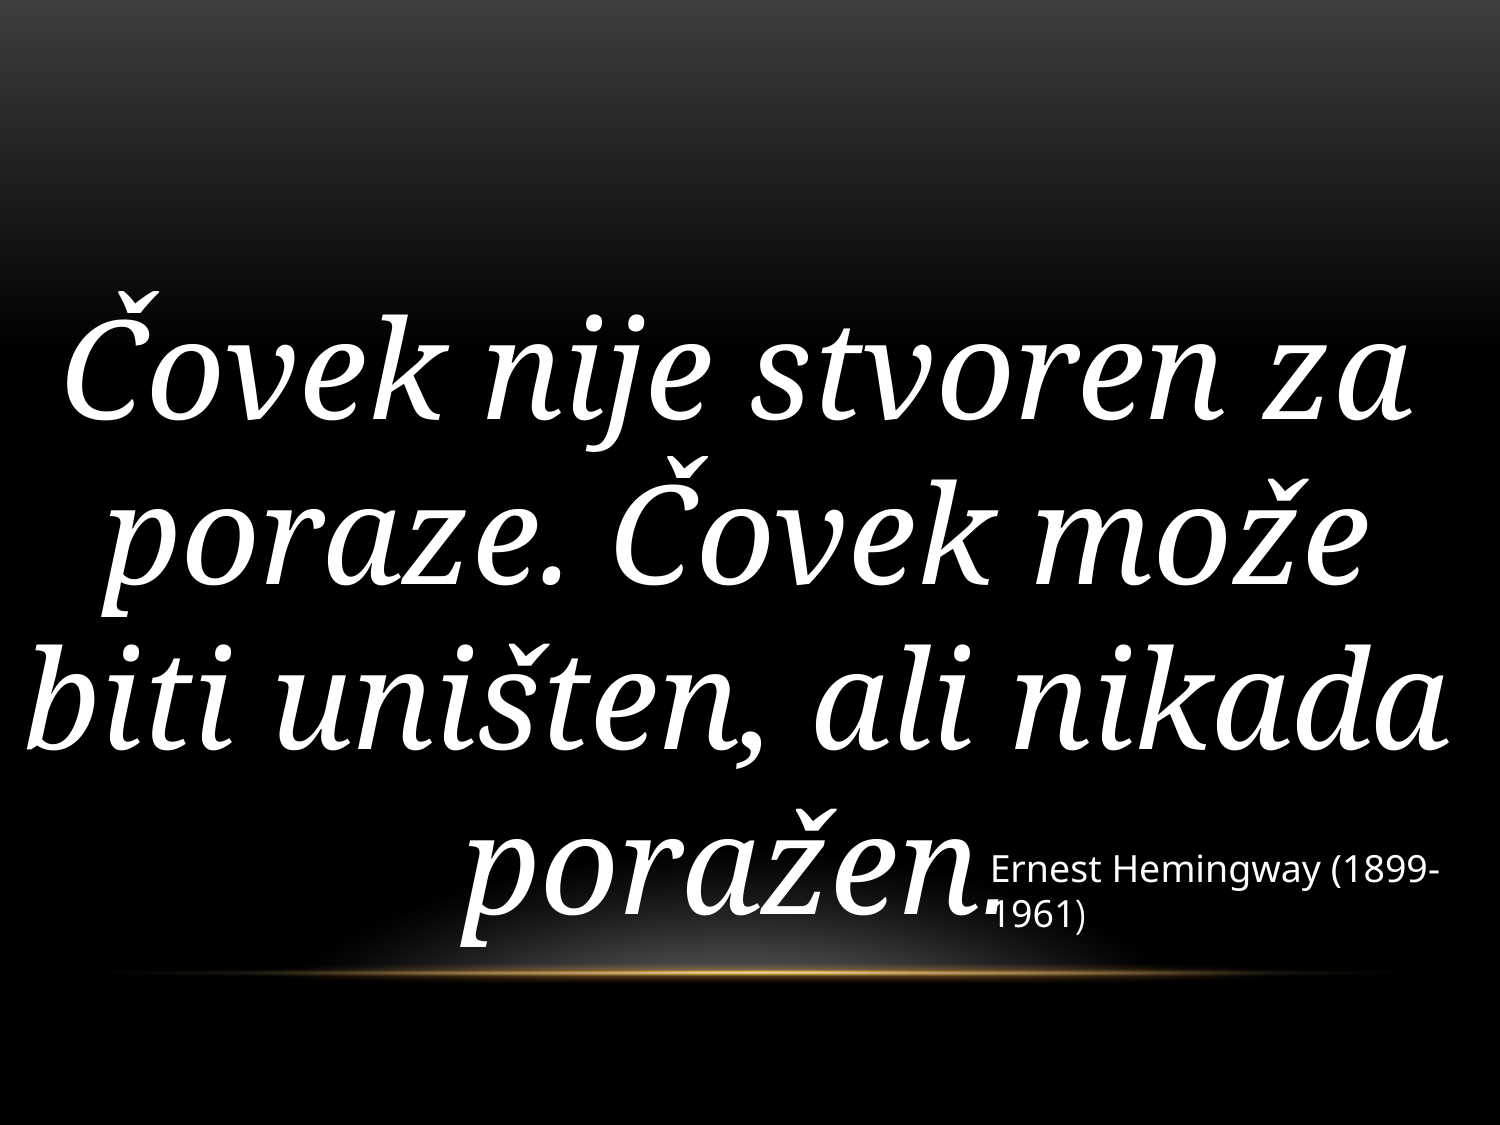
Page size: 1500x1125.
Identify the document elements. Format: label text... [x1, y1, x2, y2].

text_box Ernest Hemingway (1899-1961) [975, 837, 1469, 943]
picture [0, 0, 1500, 1125]
text_box Čovek nije stvoren za poraze. Čovek može biti uništen, ali nikada poražen. [5, 274, 1469, 950]
